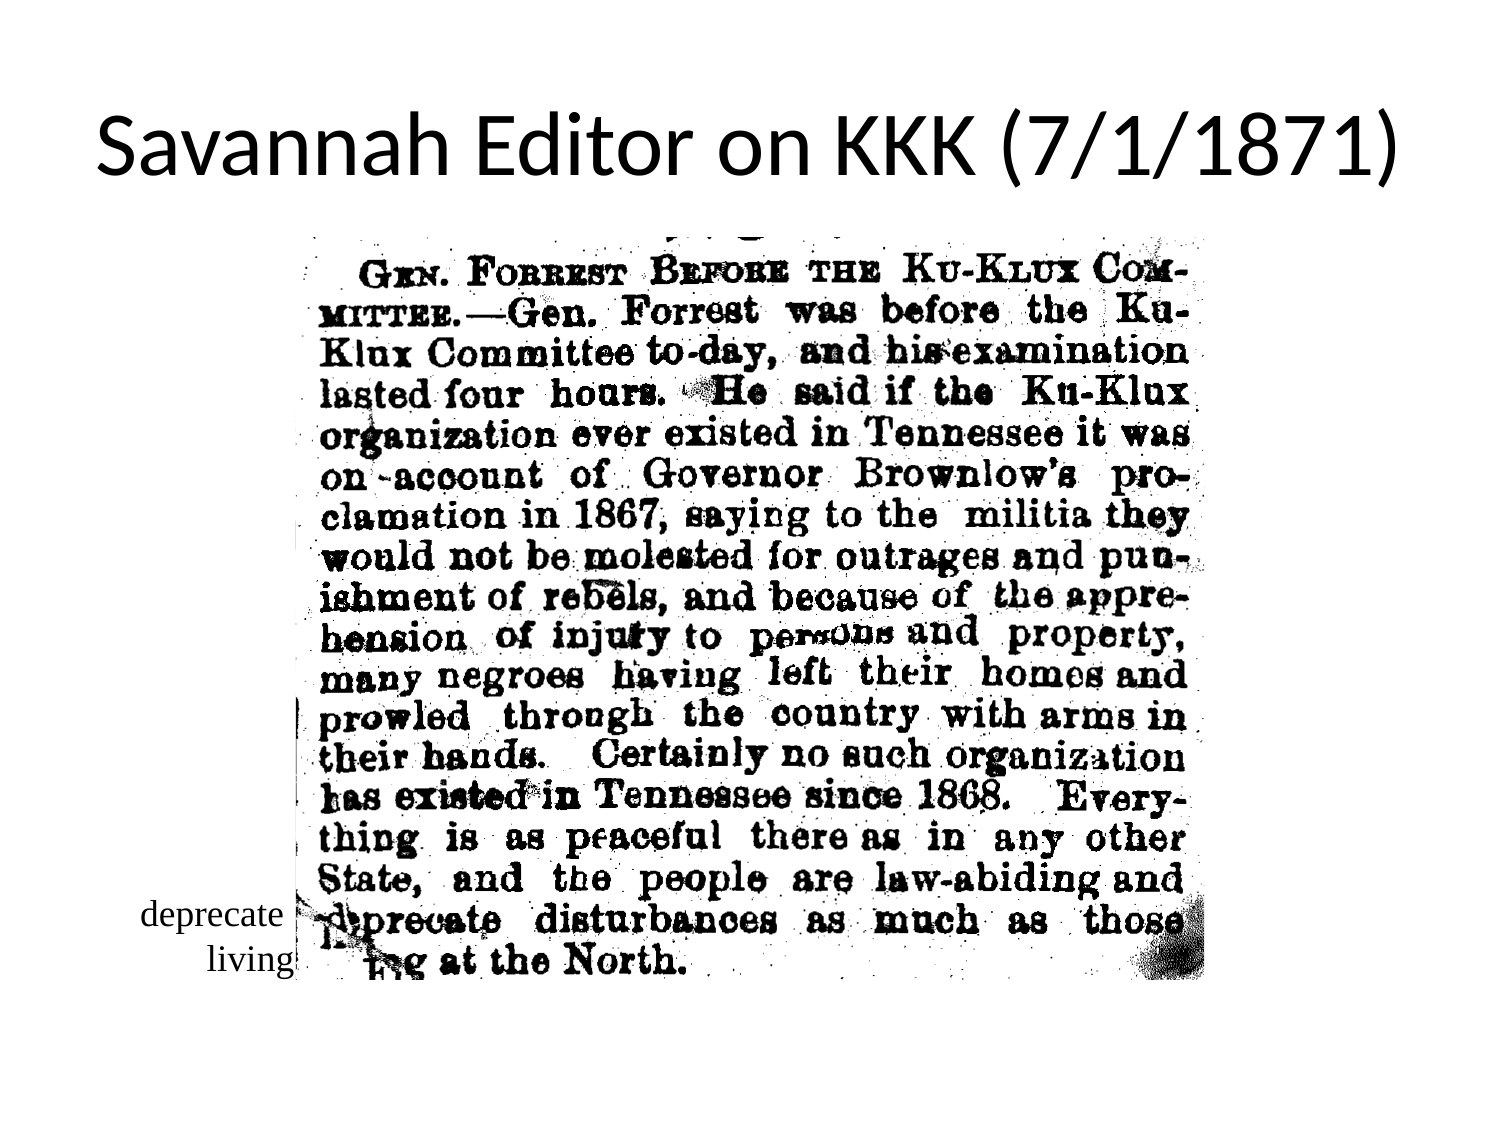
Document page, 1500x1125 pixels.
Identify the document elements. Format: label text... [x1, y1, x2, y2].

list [295, 237, 1205, 981]
title Savannah Editor on KKK (7/1/1871) [75, 45, 1425, 233]
text_box deprecate living [125, 881, 293, 987]
